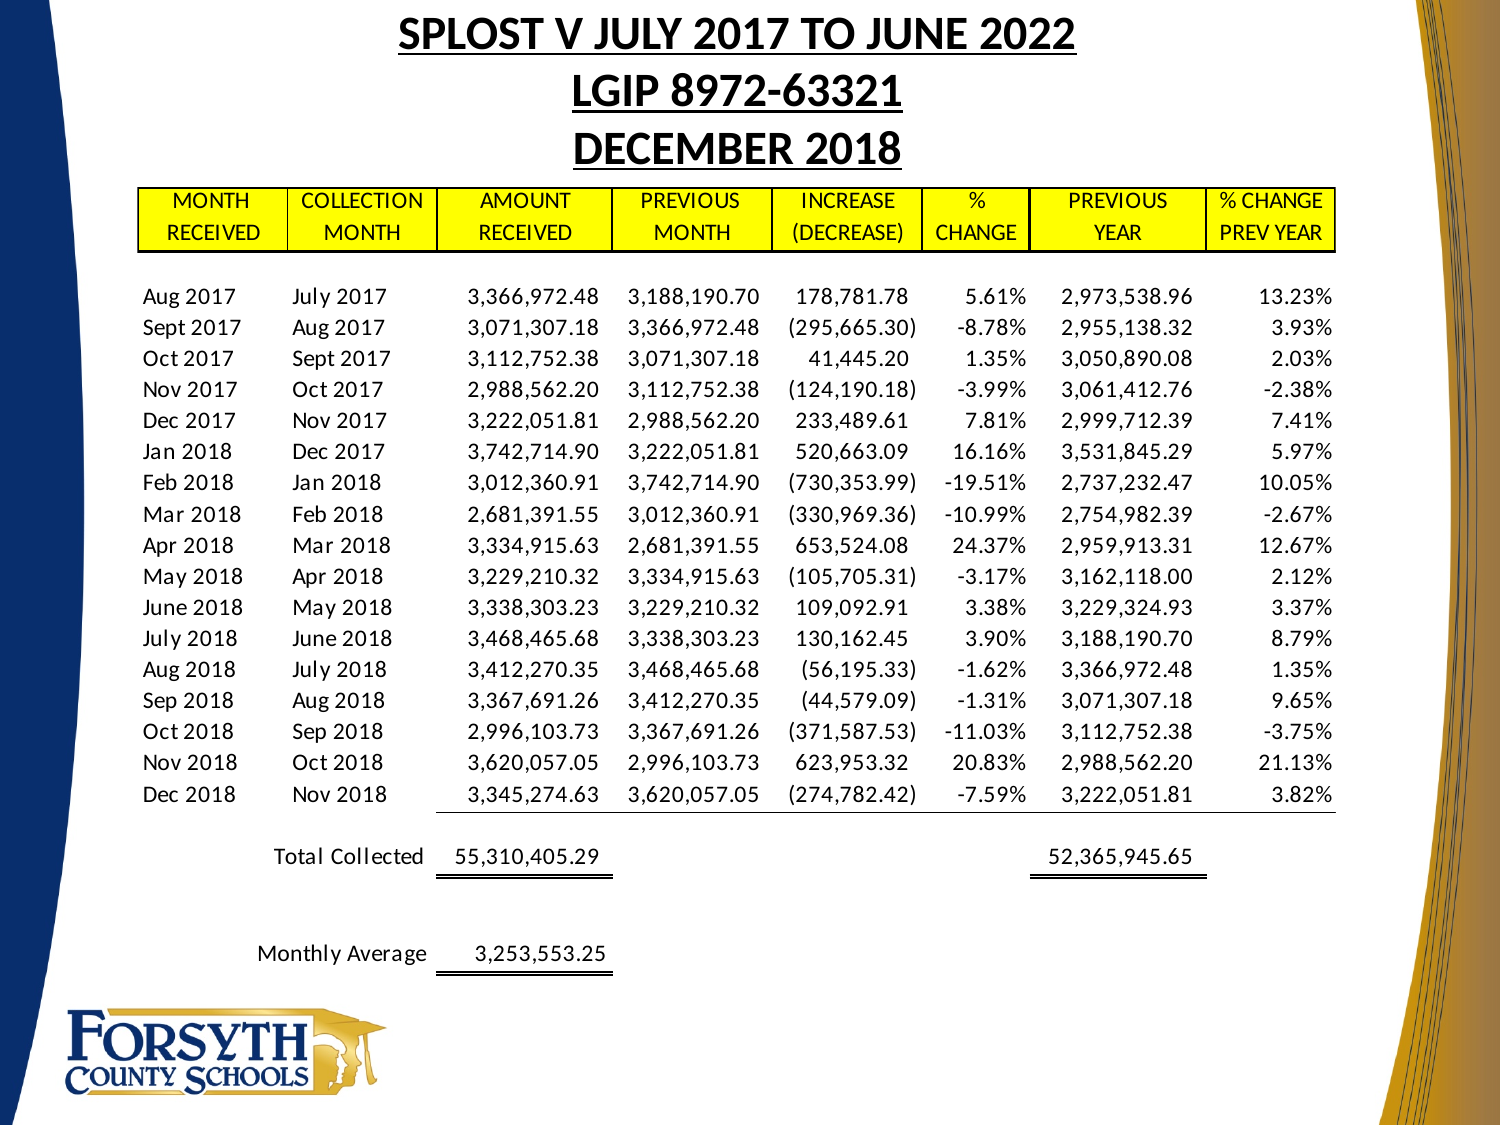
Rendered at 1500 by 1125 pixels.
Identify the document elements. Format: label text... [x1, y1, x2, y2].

picture [0, 0, 1500, 1125]
title SPLOST V JULY 2017 TO JUNE 2022 LGIP 8972-63321 DECEMBER 2018 [62, 0, 1413, 175]
